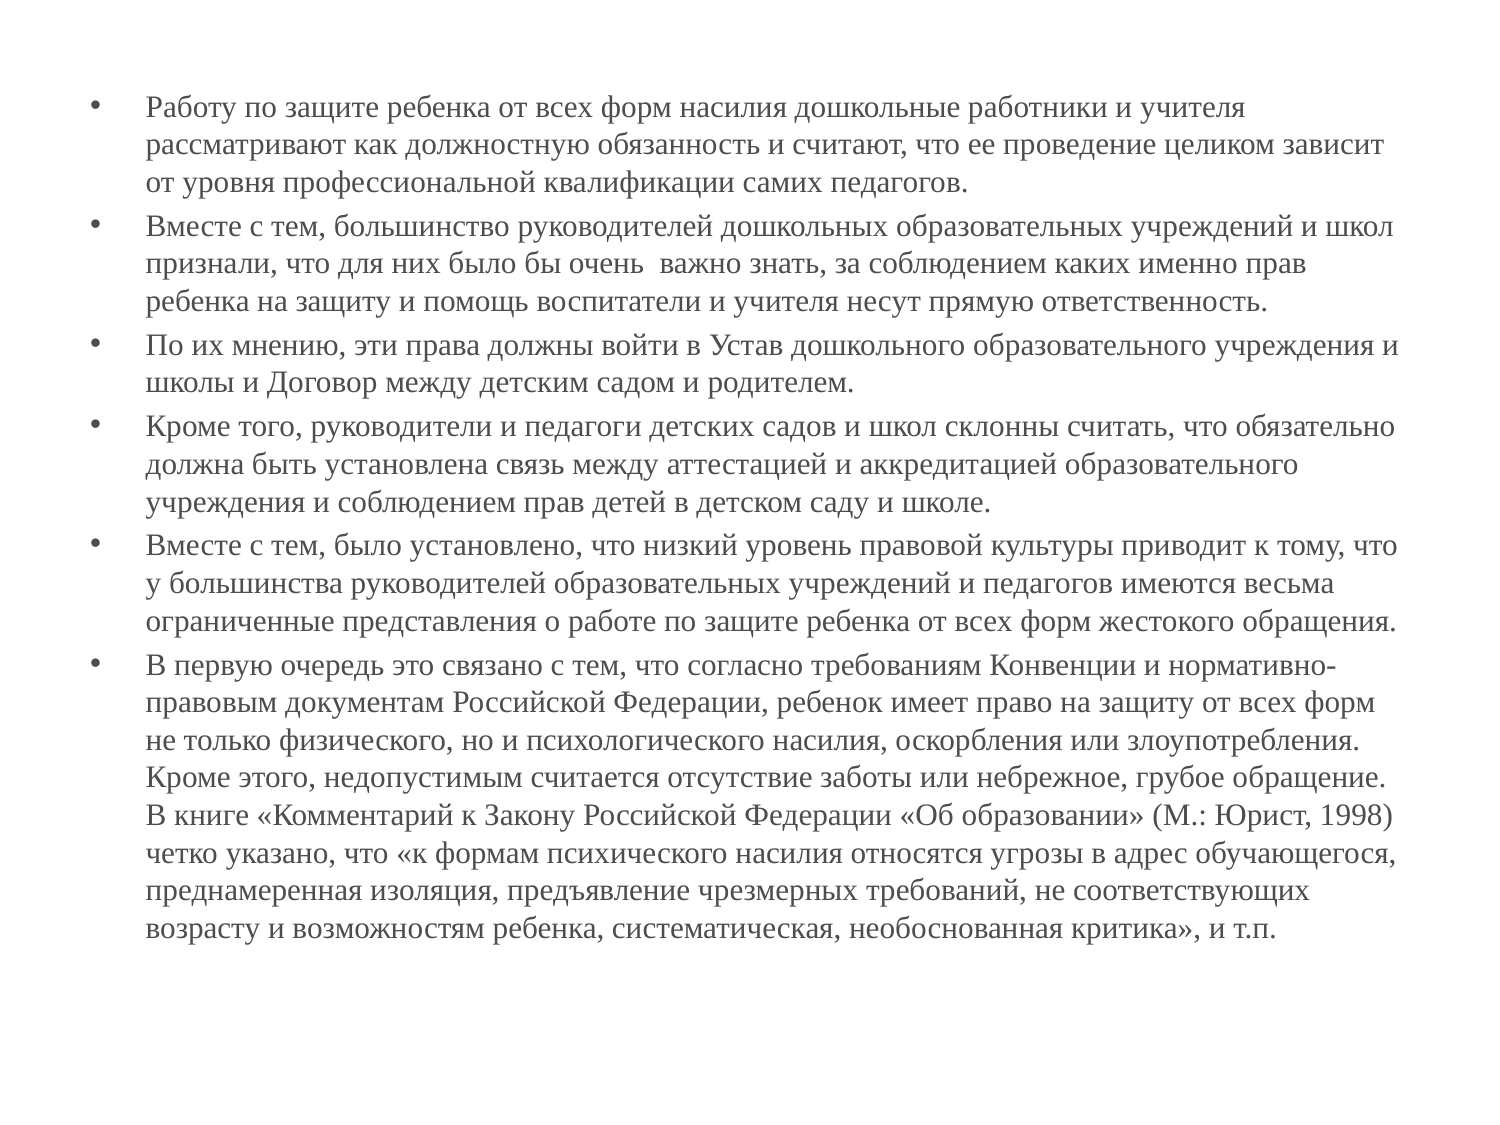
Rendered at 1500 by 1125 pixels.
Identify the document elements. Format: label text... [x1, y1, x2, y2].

list Работу по защите ребенка от всех форм насилия дошкольные работники и учителя рассматривают как должностную обязанность и считают, что ее проведение целиком зависит от уровня профессиональной квалификации самих педагогов. Вместе с тем, большинство руководителей дошкольных образовательных учреждений и школ признали, что для них было бы очень важно знать, за соблюдением каких именно прав ребенка на защиту и помощь воспитатели и учителя несут прямую ответственность. По их мнению, эти права должны войти в Устав дошкольного образовательного учреждения и школы и Договор между детским садом и родителем. Кроме того, руководители и педагоги детских садов и школ склонны считать, что обязательно должна быть установлена связь между аттестацией и аккредитацией образовательного учреждения и соблюдением прав детей в детском саду и школе. Вместе с тем, было установлено, что низкий уровень правовой культуры приводит к тому, что у большинства руководителей образовательных учреждений и педагогов имеются весьма ограниченные представления о работе по защите ребенка от всех форм жестокого обращения. В первую очередь это связано с тем, что согласно требованиям Конвенции и нормативно-правовым документам Российской Федерации, ребенок имеет право на защиту от всех форм не только физического, но и психологического насилия, оскорбления или злоупотребления. Кроме этого, недопустимым считается отсутствие заботы или небрежное, грубое обращение. В книге «Комментарий к Закону Российской Федерации «Об образовании» (М.: Юрист, 1998) четко указано, что «к формам психического насилия относятся угрозы в адрес обучающегося, преднамеренная изоляция, предъявление чрезмерных требований, не соответствующих возрасту и возможностям ребенка, систематическая, необоснованная критика», и т.п. [75, 78, 1425, 1005]
